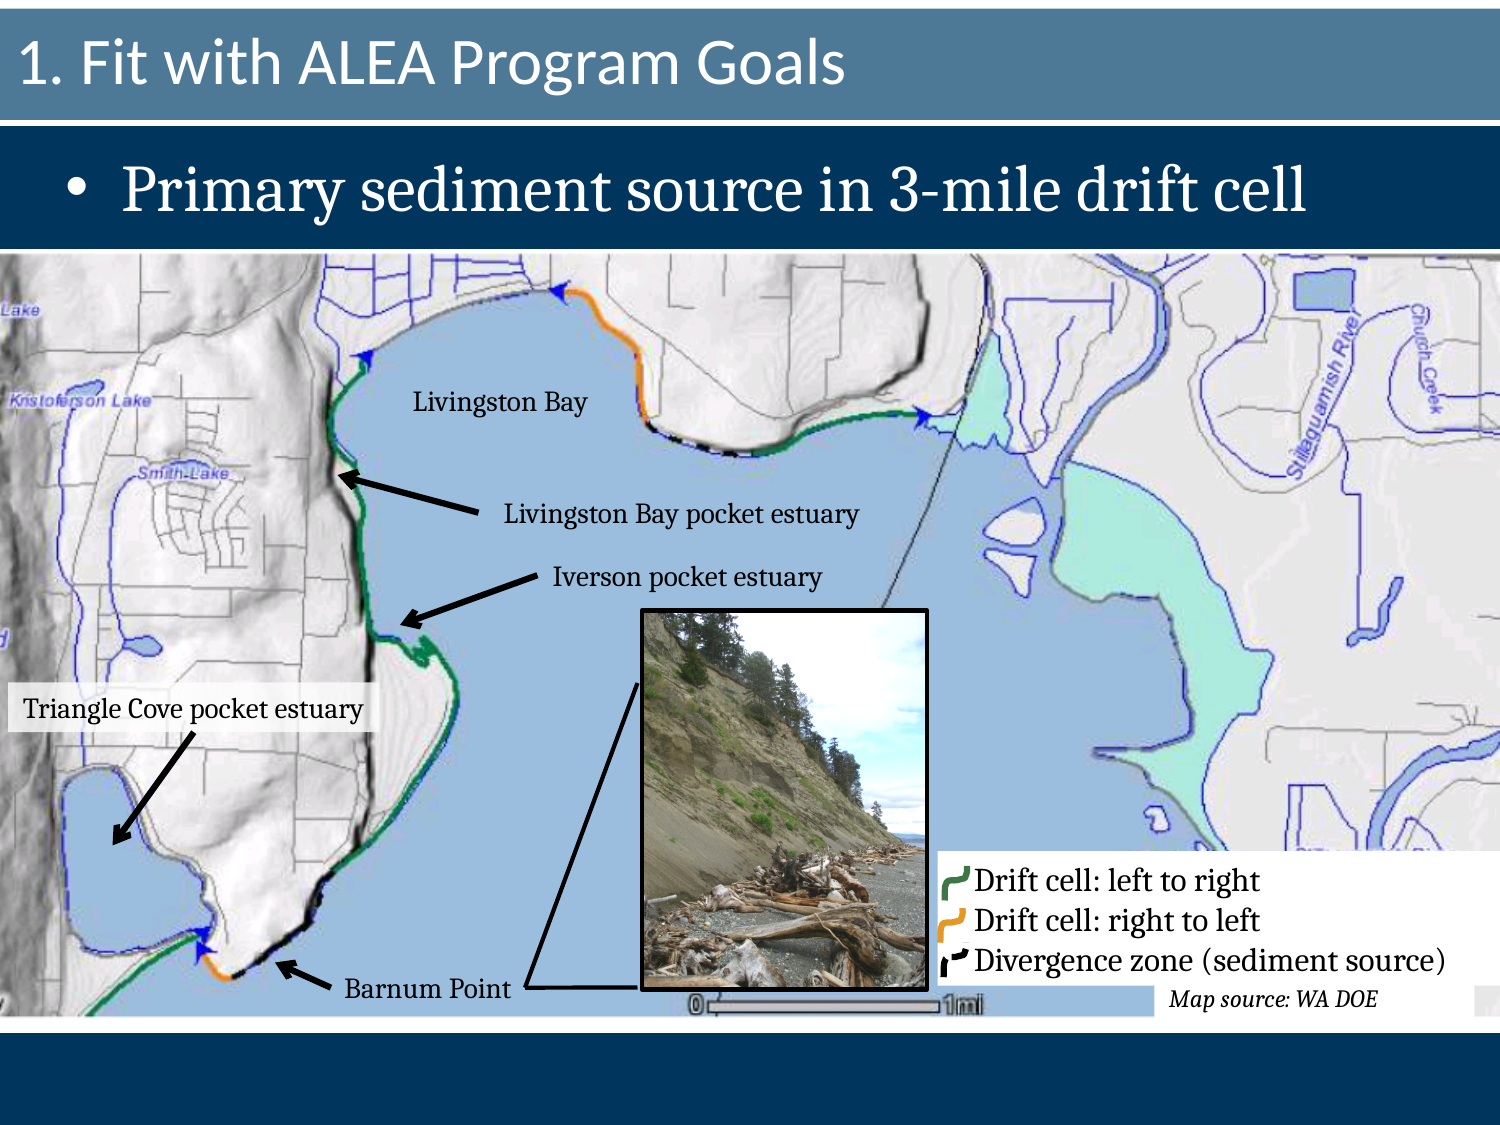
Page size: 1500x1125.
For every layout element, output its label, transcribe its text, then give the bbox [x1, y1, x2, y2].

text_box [0, 249, 1500, 1034]
text_box Primary sediment source in 3-mile drift cell [50, 137, 1450, 248]
title 1. Fit with ALEA Program Goals [0, 0, 1500, 119]
